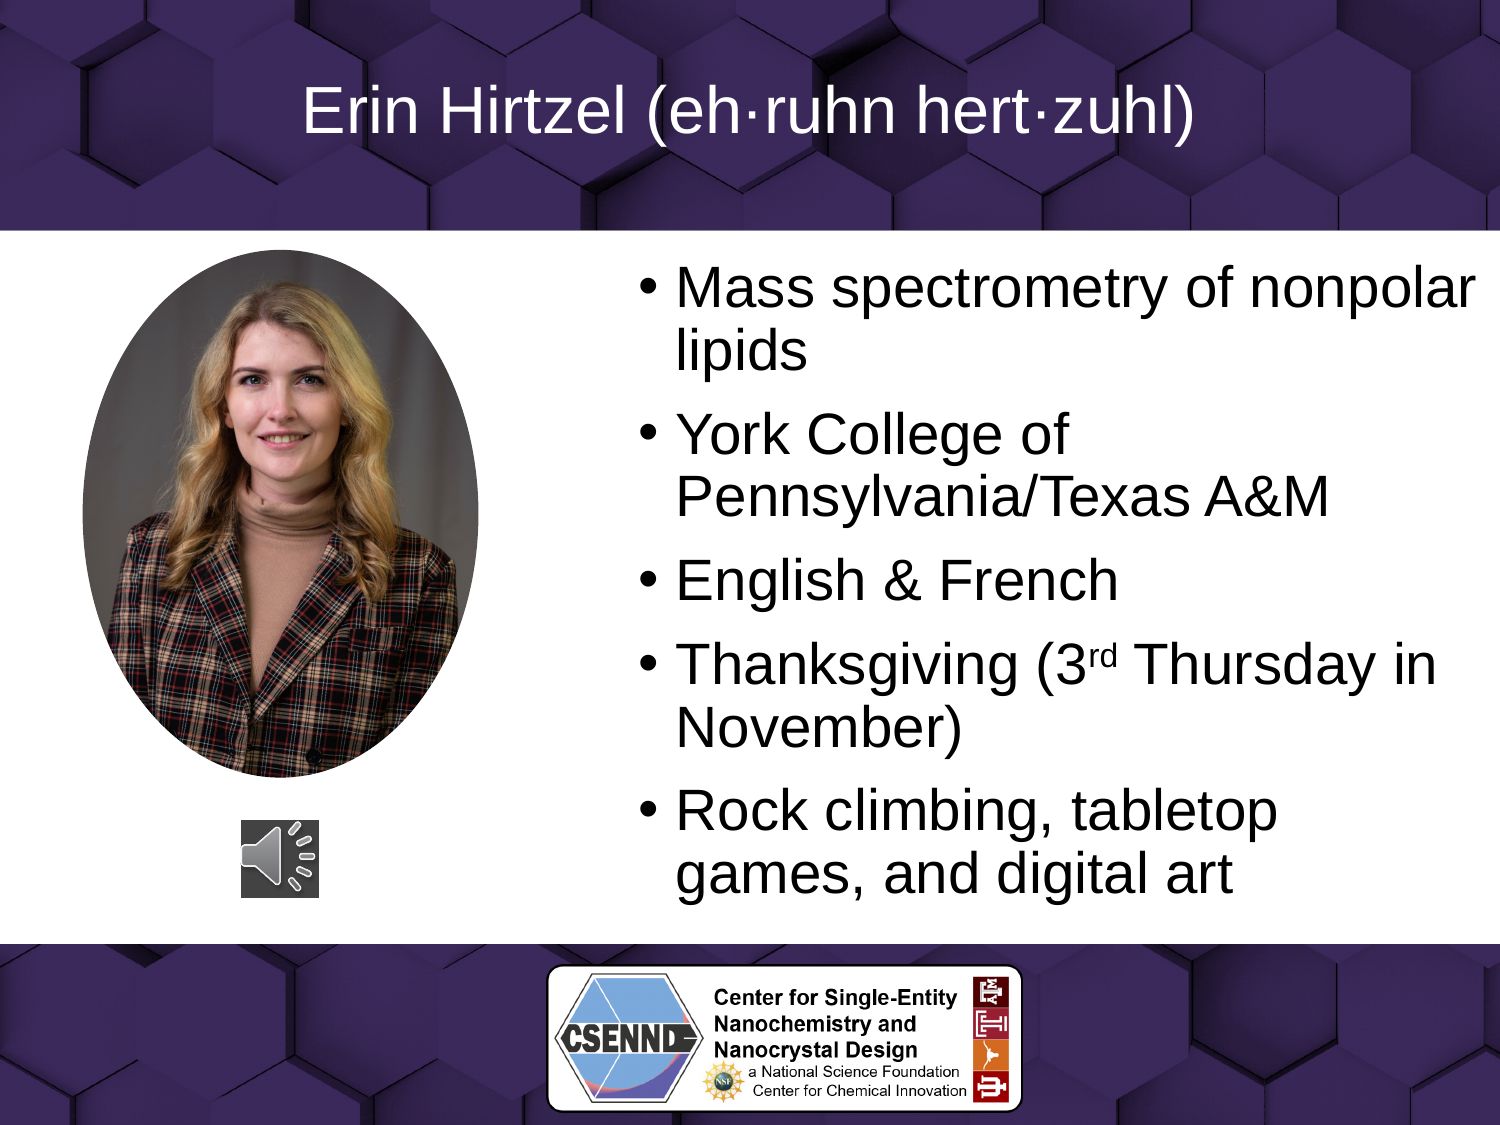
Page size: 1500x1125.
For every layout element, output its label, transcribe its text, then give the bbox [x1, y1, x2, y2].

picture [0, 221, 1500, 1125]
list Mass spectrometry of nonpolar lipids York College of Pennsylvania/Texas A&M English & French Thanksgiving (3rd Thursday in November) Rock climbing, tabletop games, and digital art [623, 249, 1500, 924]
title Erin Hirtzel (eh·ruhn hert·zuhl) [0, 3, 1500, 221]
